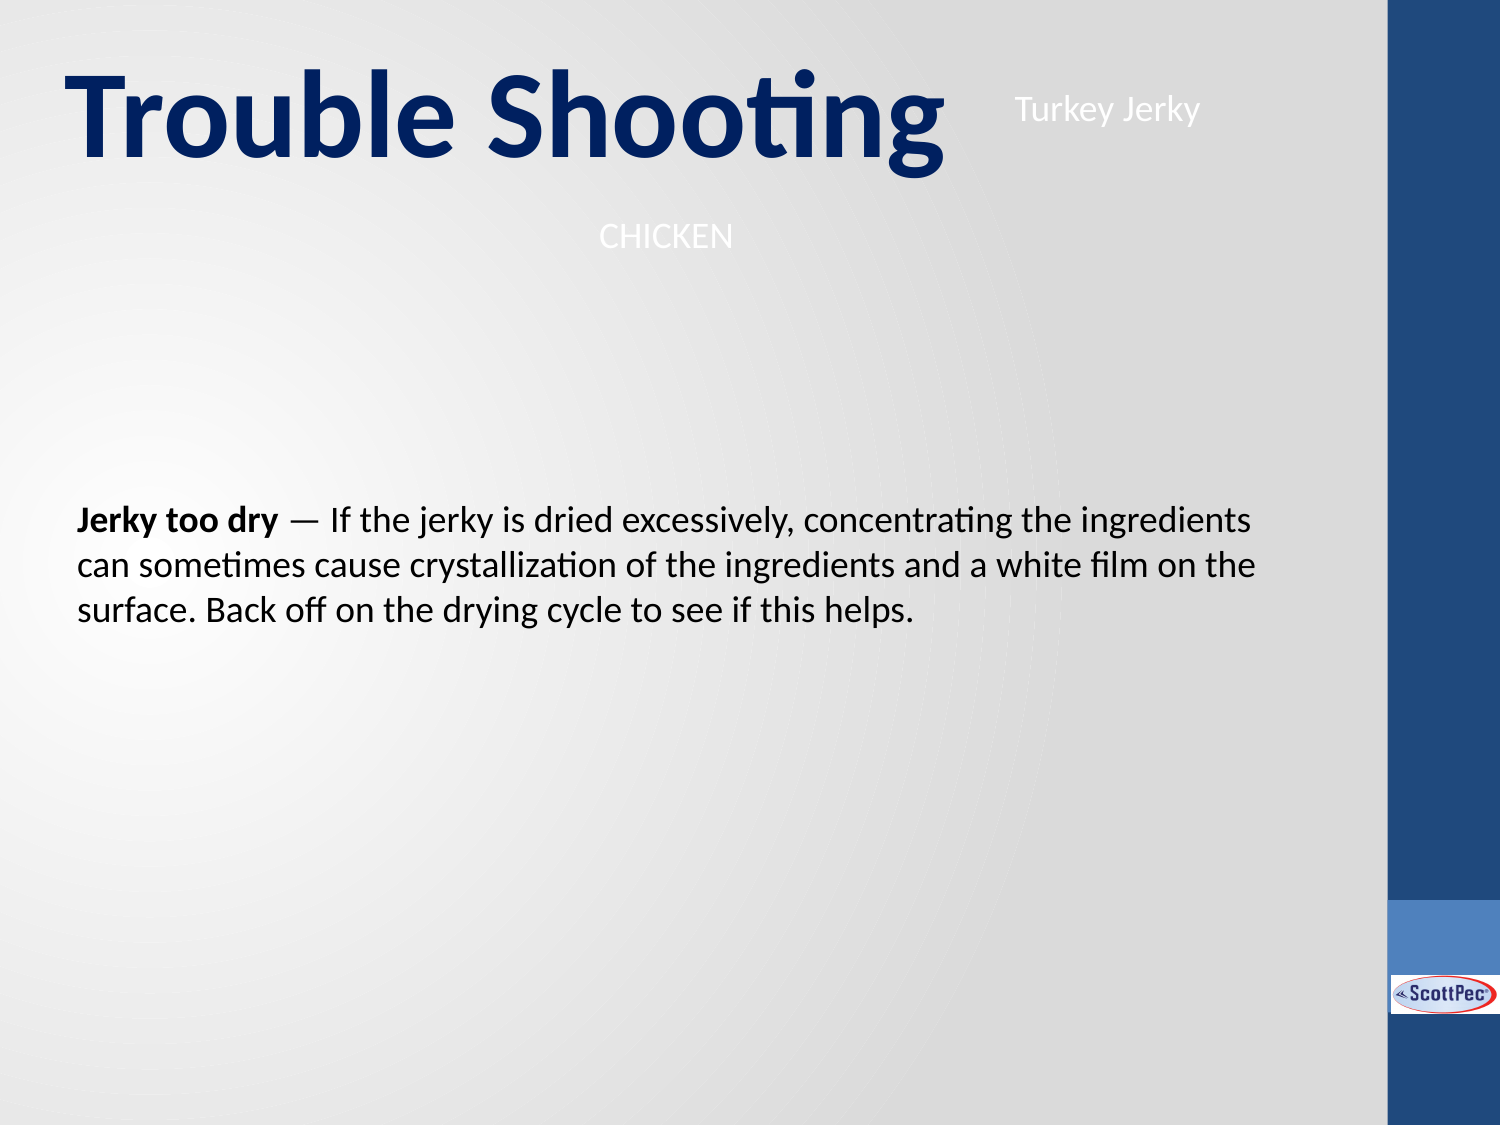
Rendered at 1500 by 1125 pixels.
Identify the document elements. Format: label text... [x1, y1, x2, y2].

text_box Jerky too dry — If the jerky is dried excessively, concentrating the ingredients can sometimes cause crystallization of the ingredients and a white film on the surface. Back off on the drying cycle to see if this helps. [62, 487, 1325, 638]
text_box Turkey Jerky [999, 77, 1243, 137]
text_box Trouble Shooting [49, 24, 1238, 190]
picture [1390, 974, 1500, 1015]
text_box CHICKEN [584, 203, 751, 263]
